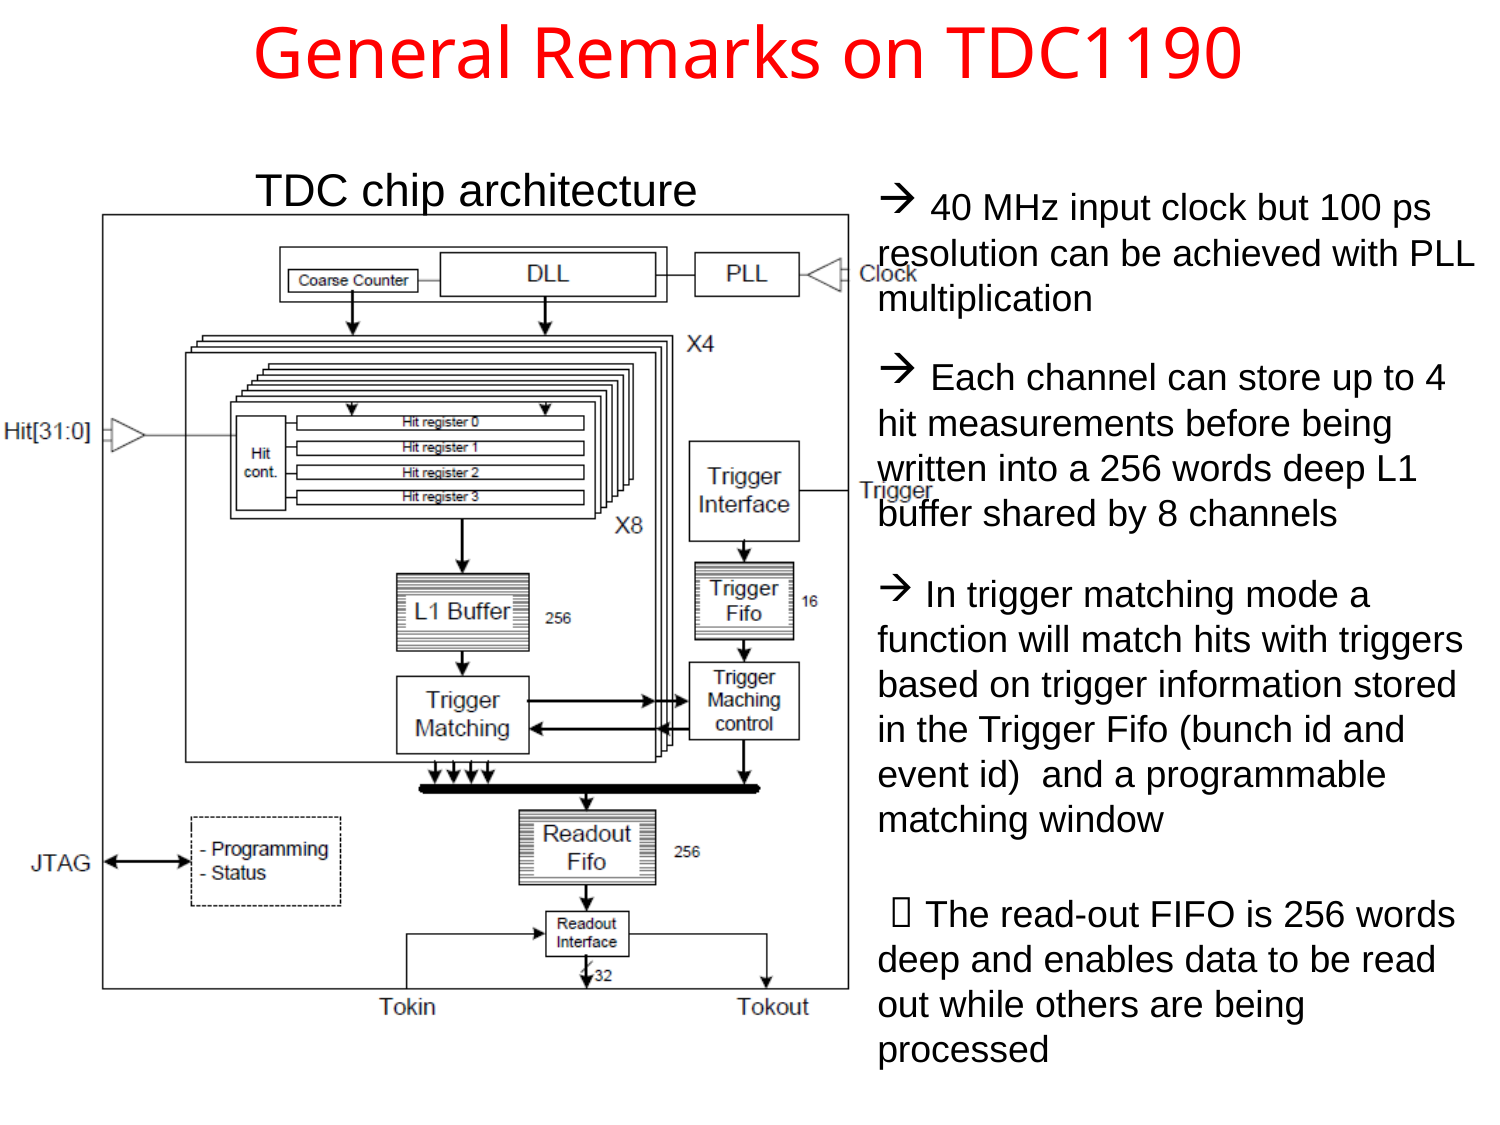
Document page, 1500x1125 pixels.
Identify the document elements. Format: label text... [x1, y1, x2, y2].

text_box 40 MHz input clock but 100 ps resolution can be achieved with PLL multiplication [939, 171, 1500, 326]
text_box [0, 153, 934, 1026]
text_box  The read-out FIFO is 256 words deep and enables data to be read out while others are being processed [862, 877, 1500, 1078]
text_box In trigger matching mode a function will match hits with triggers based on trigger information stored in the Trigger Fifo (bunch id and event id) and a programmable matching window [939, 562, 1500, 848]
text_box Each channel can store up to 4 hit measurements before being written into a 256 words deep L1 buffer shared by 8 channels [939, 341, 1500, 541]
text_box General Remarks on TDC1190 [238, 0, 1260, 100]
